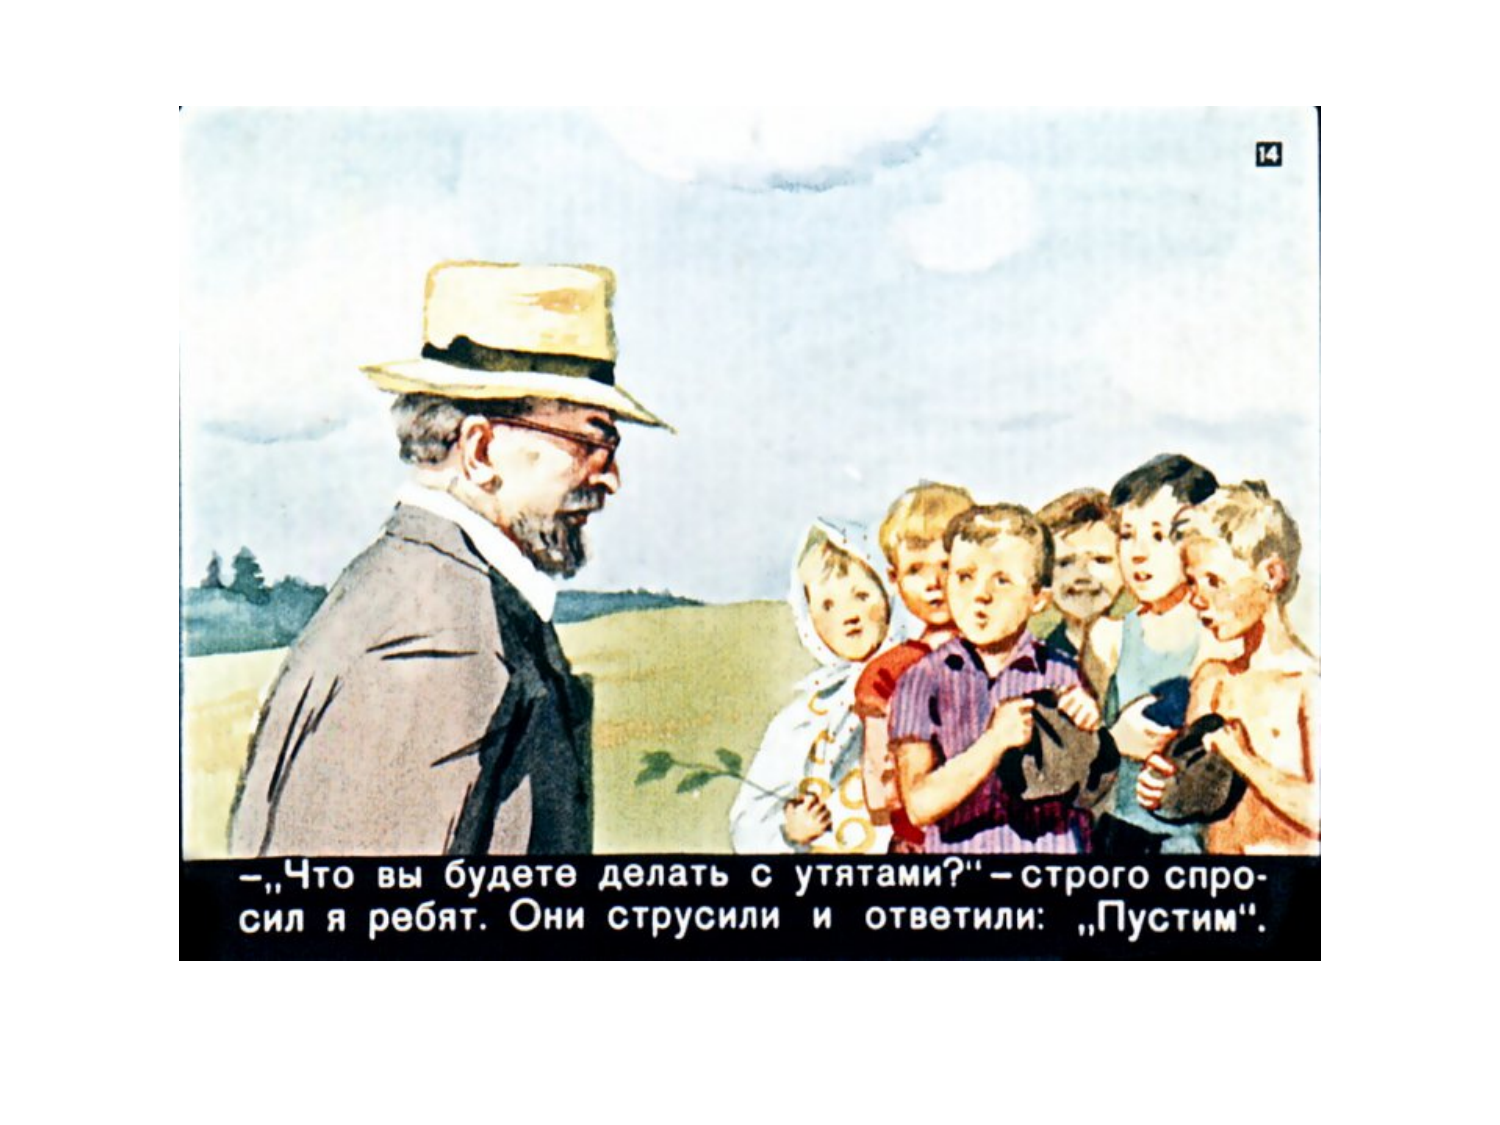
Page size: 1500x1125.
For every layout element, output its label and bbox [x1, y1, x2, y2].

list [179, 106, 1321, 962]
